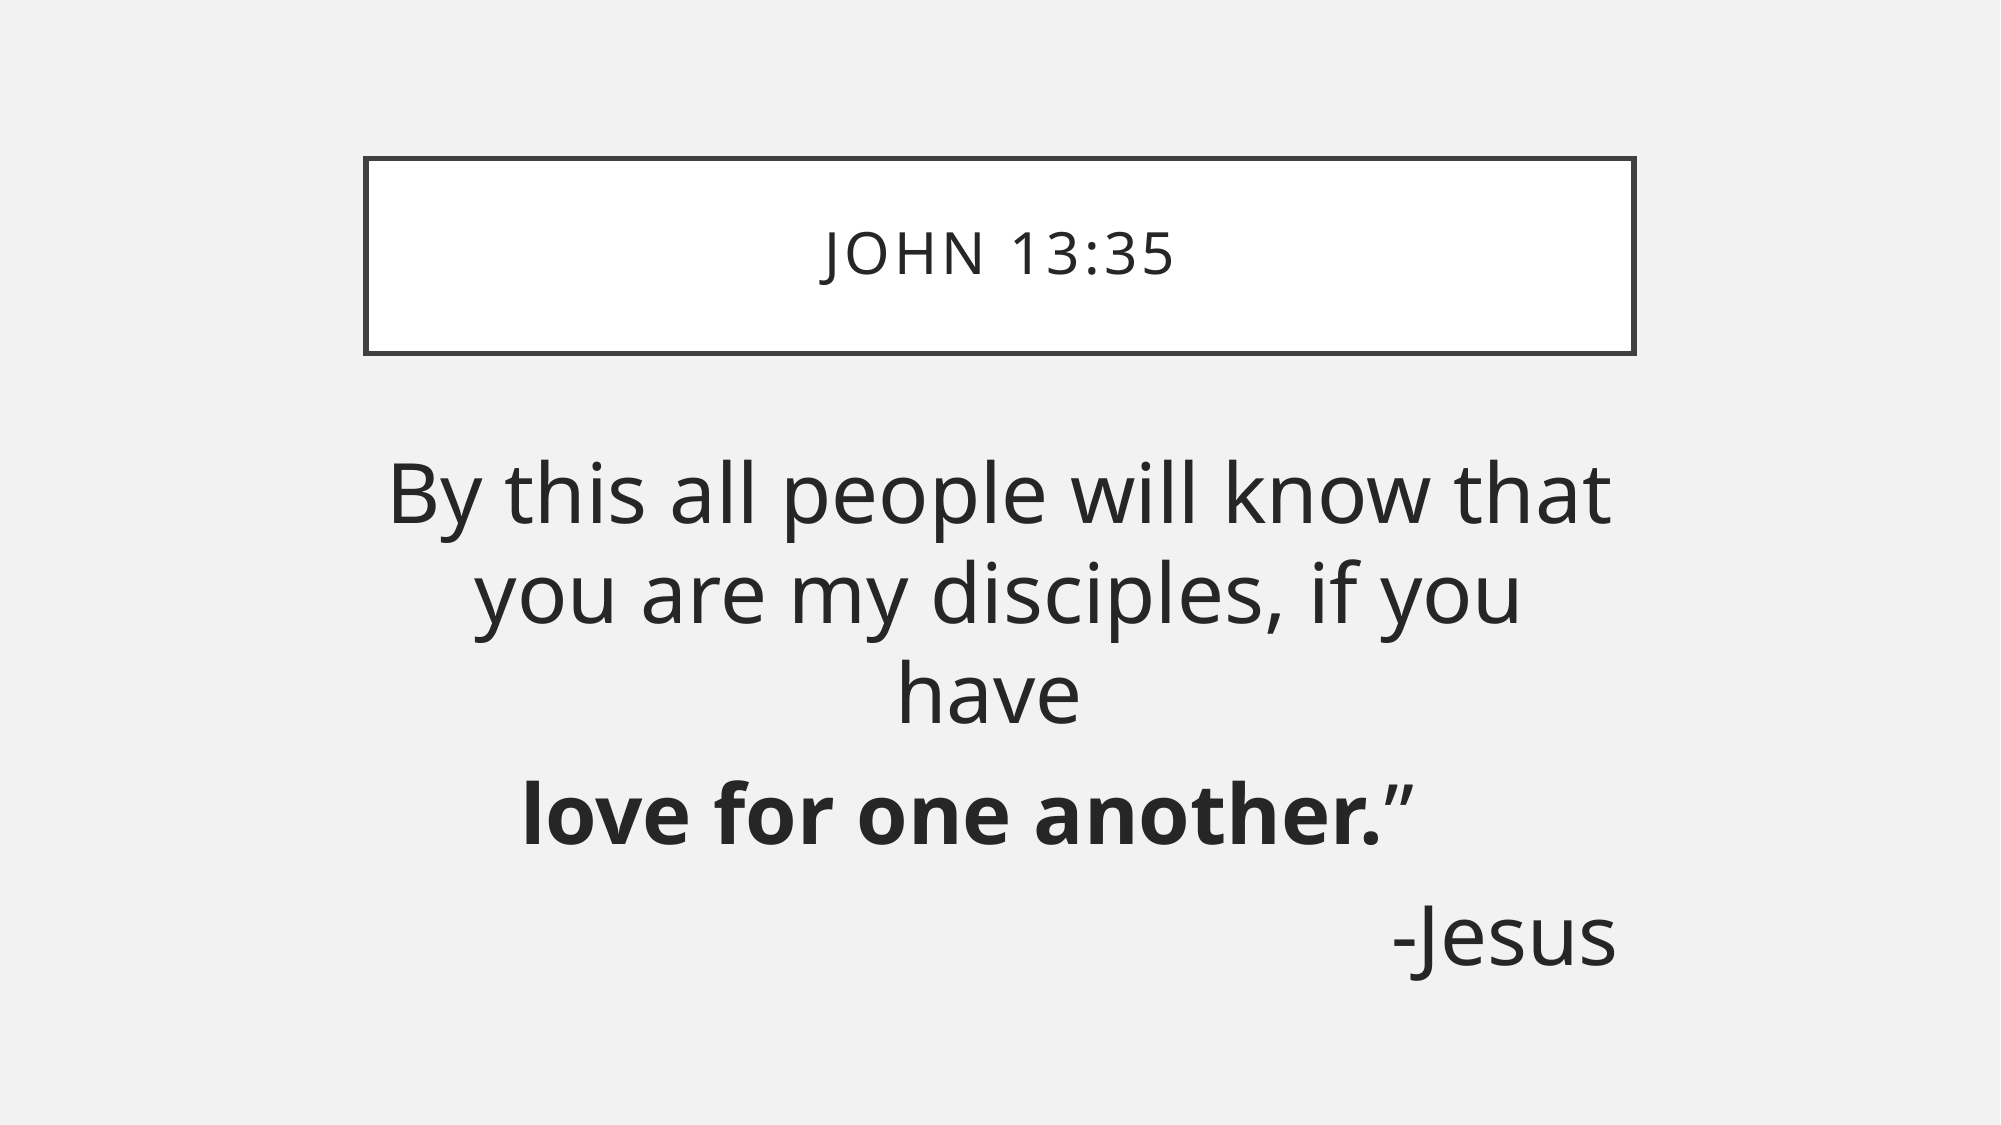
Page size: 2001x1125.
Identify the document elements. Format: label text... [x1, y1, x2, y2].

list By this all people will know that you are my disciples, if you have love for one another.” -Jesus [366, 432, 1634, 942]
title John 13:35 [363, 156, 1637, 356]
